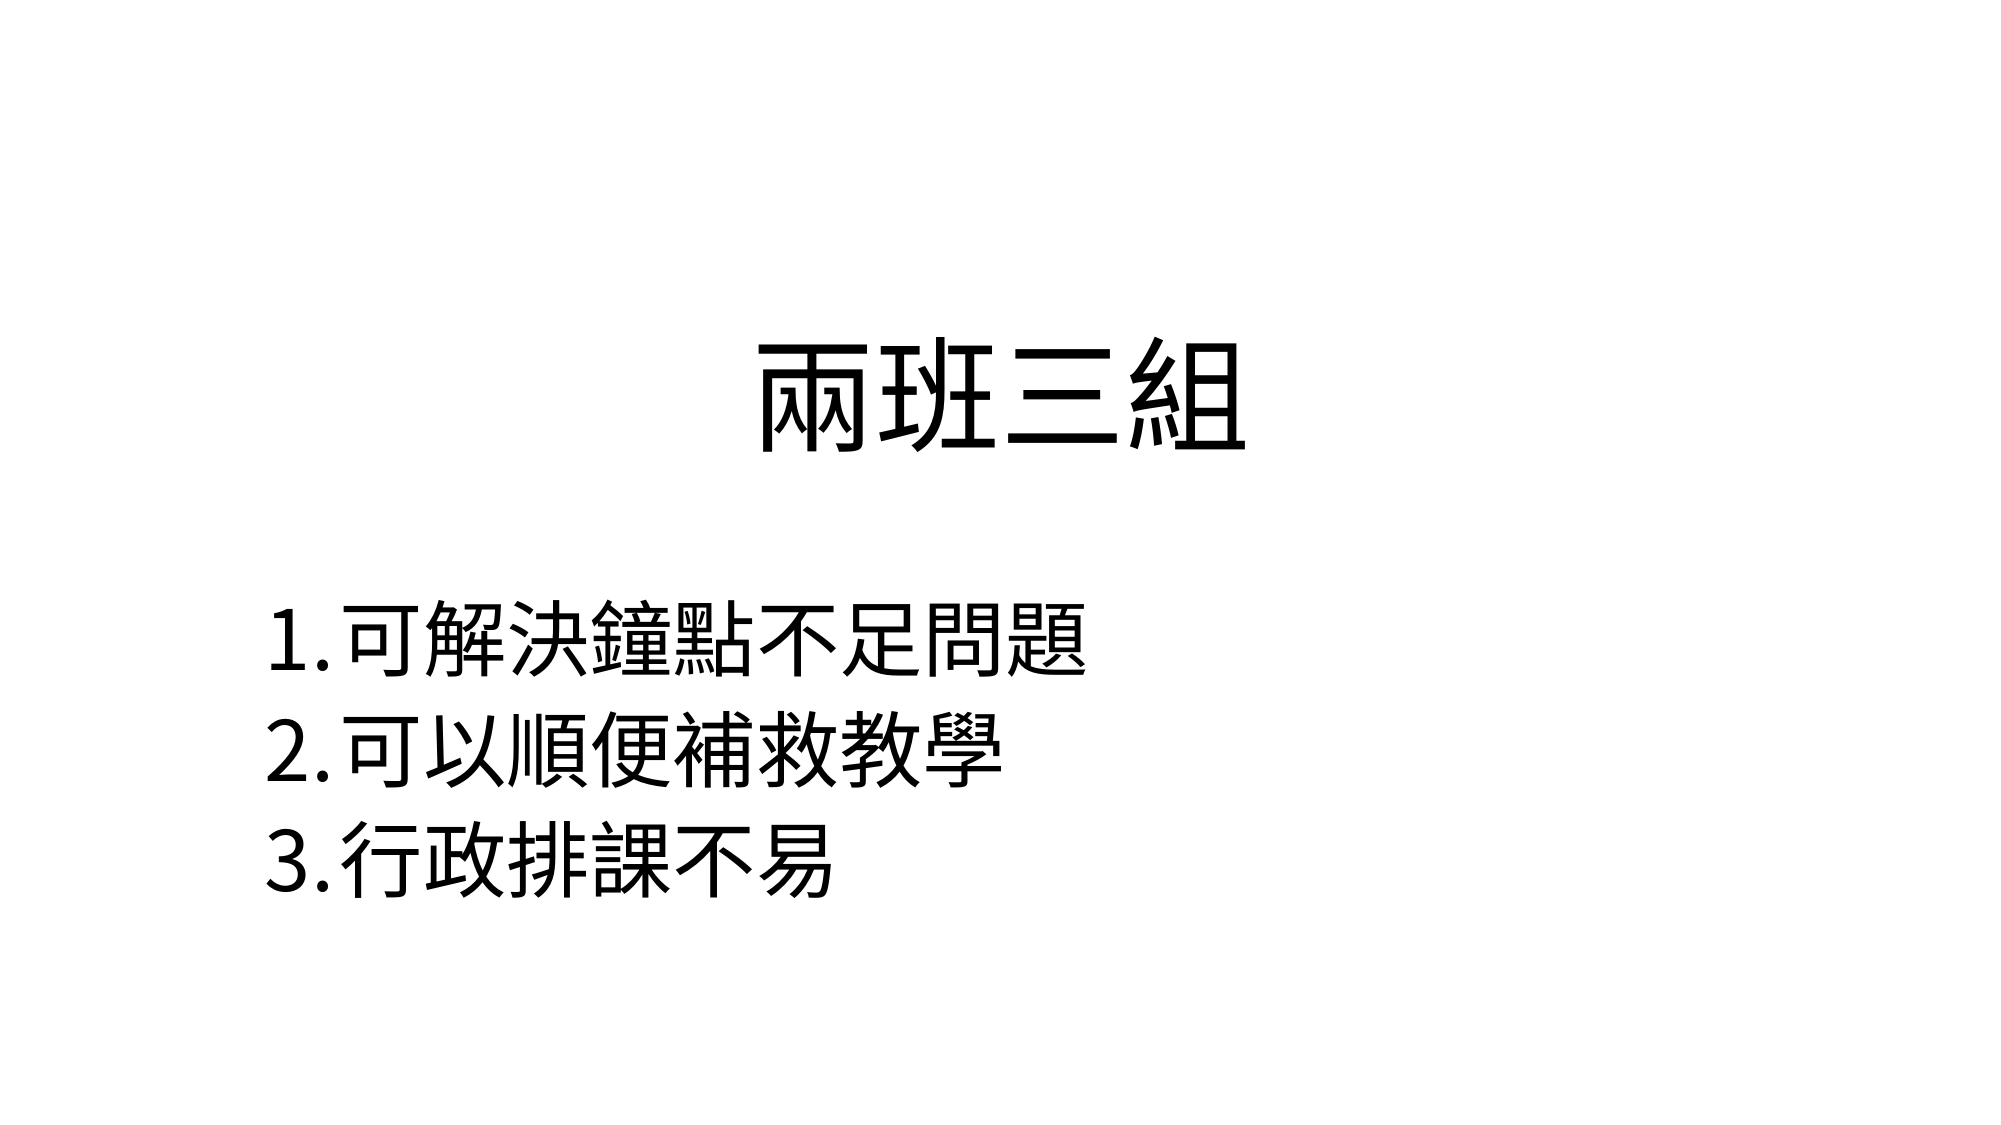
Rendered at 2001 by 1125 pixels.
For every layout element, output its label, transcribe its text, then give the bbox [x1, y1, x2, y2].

subtitle 可解決鐘點不足問題 可以順便補救教學 行政排課不易 [249, 590, 1750, 863]
title 兩班三組 [249, 184, 1750, 478]
